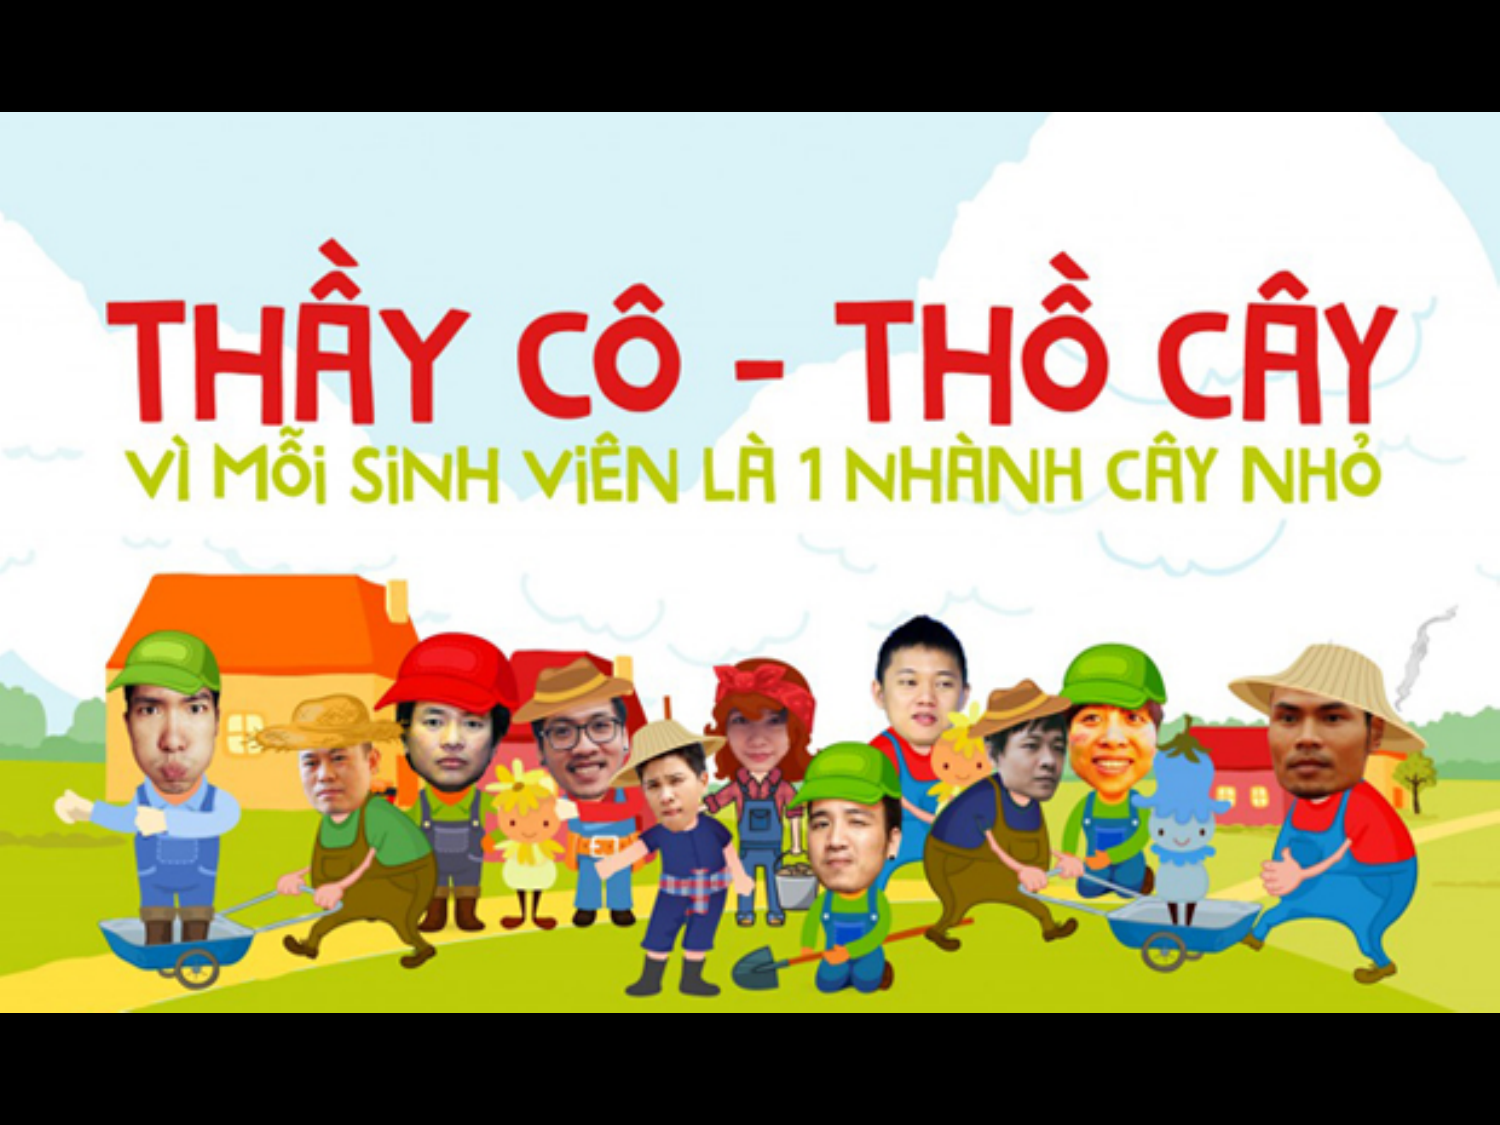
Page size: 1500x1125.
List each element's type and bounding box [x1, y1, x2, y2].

picture [0, 112, 1500, 1013]
